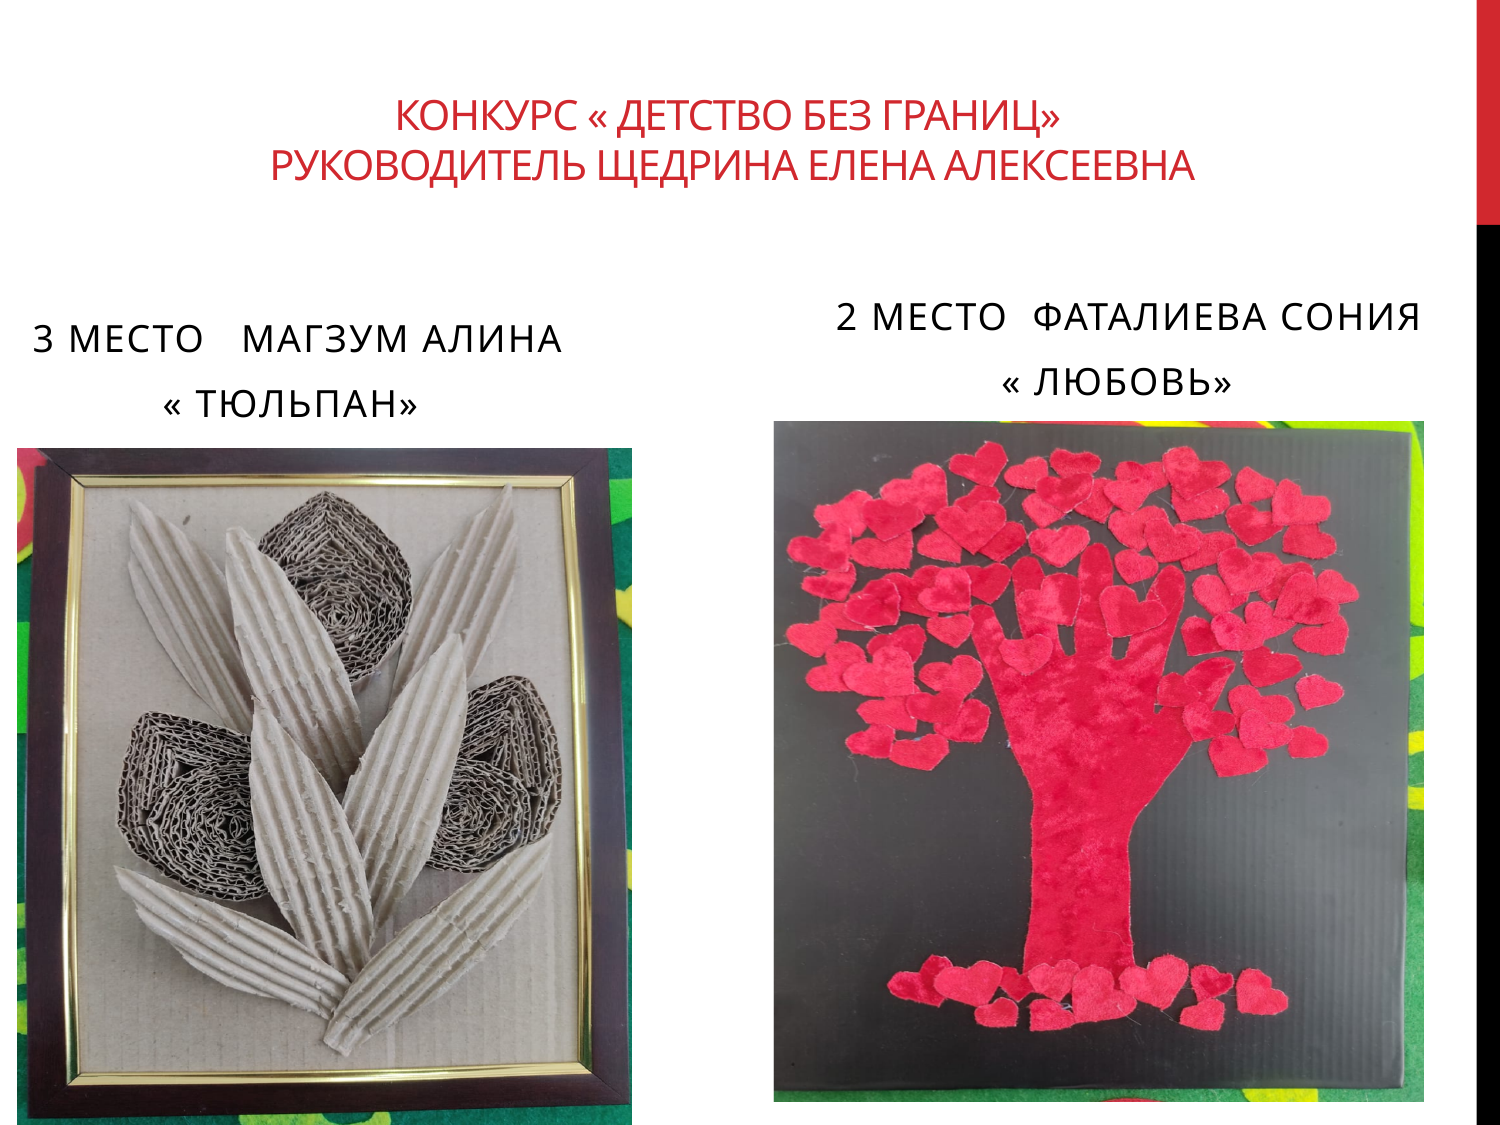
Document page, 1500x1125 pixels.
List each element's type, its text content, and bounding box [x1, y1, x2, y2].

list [757, 435, 1440, 1087]
picture [774, 1087, 1424, 1101]
title Конкурс « Детство без границ» руководитель Щедрина Елена Алексеевна [29, 25, 1436, 197]
list 3 место Магзум Алина « Тюльпан» [17, 302, 703, 433]
list 2 место Фаталиева Сония « Любовь» [820, 219, 1459, 411]
picture [774, 421, 1424, 435]
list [17, 448, 633, 1125]
